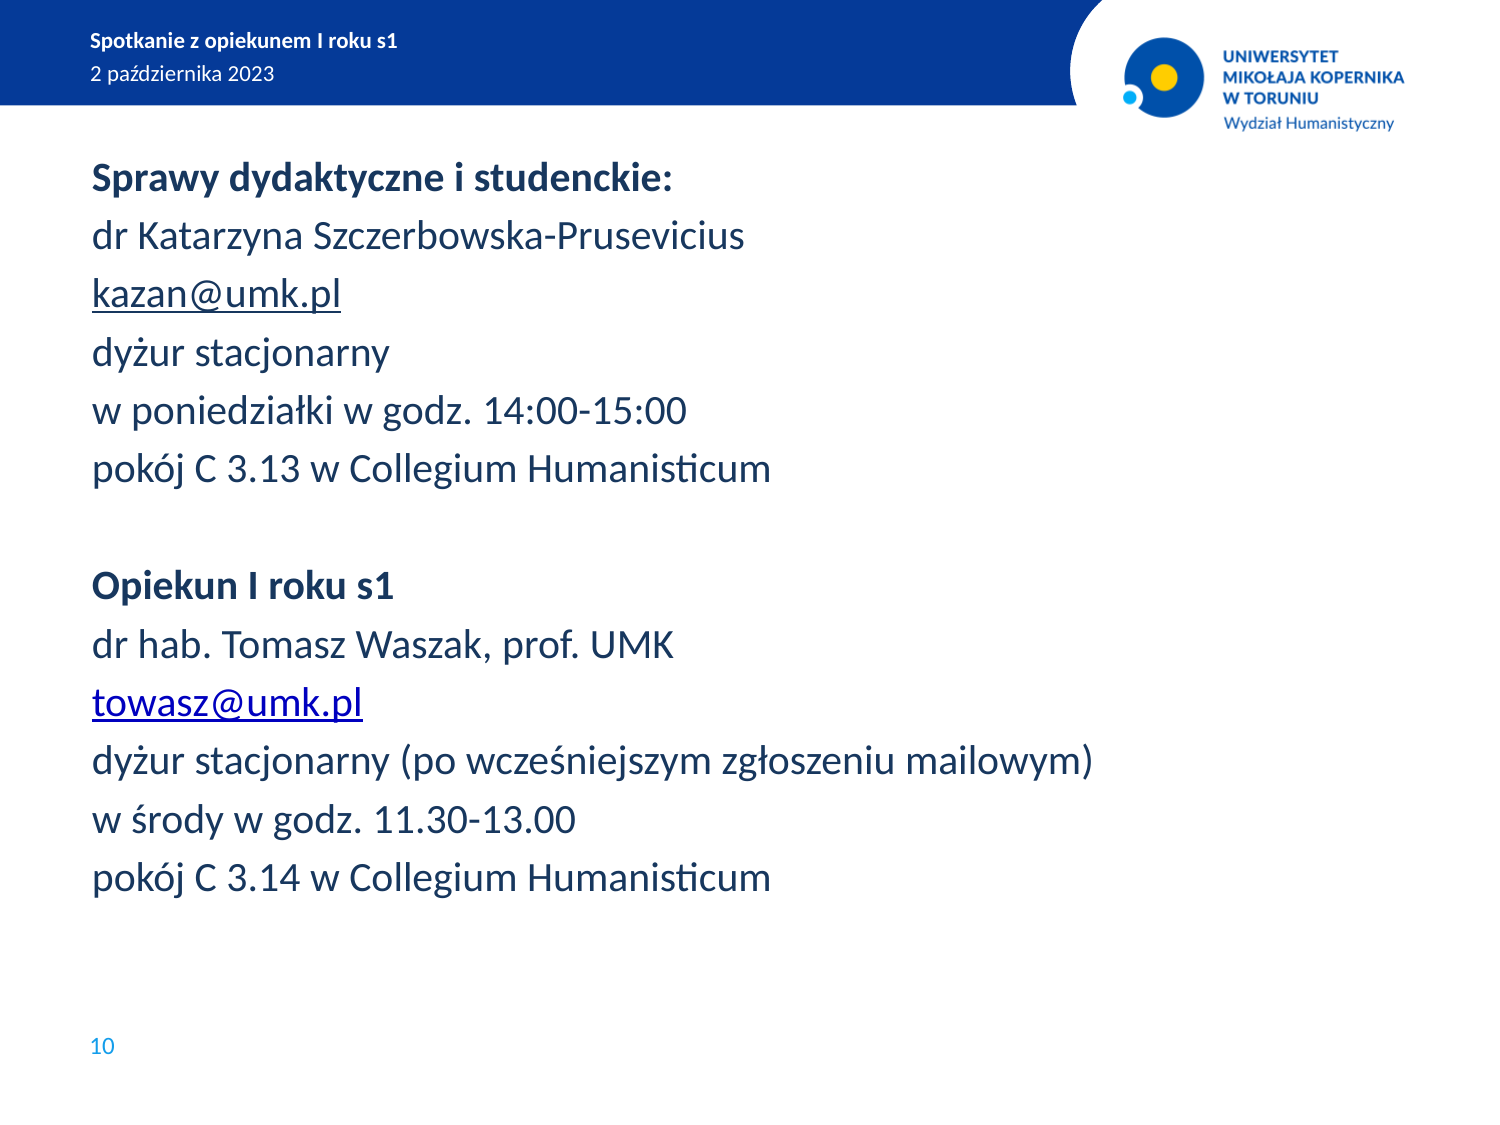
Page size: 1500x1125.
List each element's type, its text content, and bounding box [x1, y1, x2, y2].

list Sprawy dydaktyczne i studenckie: dr Katarzyna Szczerbowska-Prusevicius kazan@umk.pl dyżur stacjonarny w poniedziałki w godz. 14:00-15:00 pokój C 3.13 w Collegium Humanisticum Opiekun I roku s1 dr hab. Tomasz Waszak, prof. UMK towasz@umk.pl dyżur stacjonarny (po wcześniejszym zgłoszeniu mailowym) w środy w godz. 11.30-13.00 pokój C 3.14 w Collegium Humanisticum [77, 142, 1323, 1022]
list Spotkanie z opiekunem I roku s1 [75, 18, 1040, 50]
picture [1098, 11, 1432, 158]
list 2 października 2023 [75, 50, 1040, 96]
